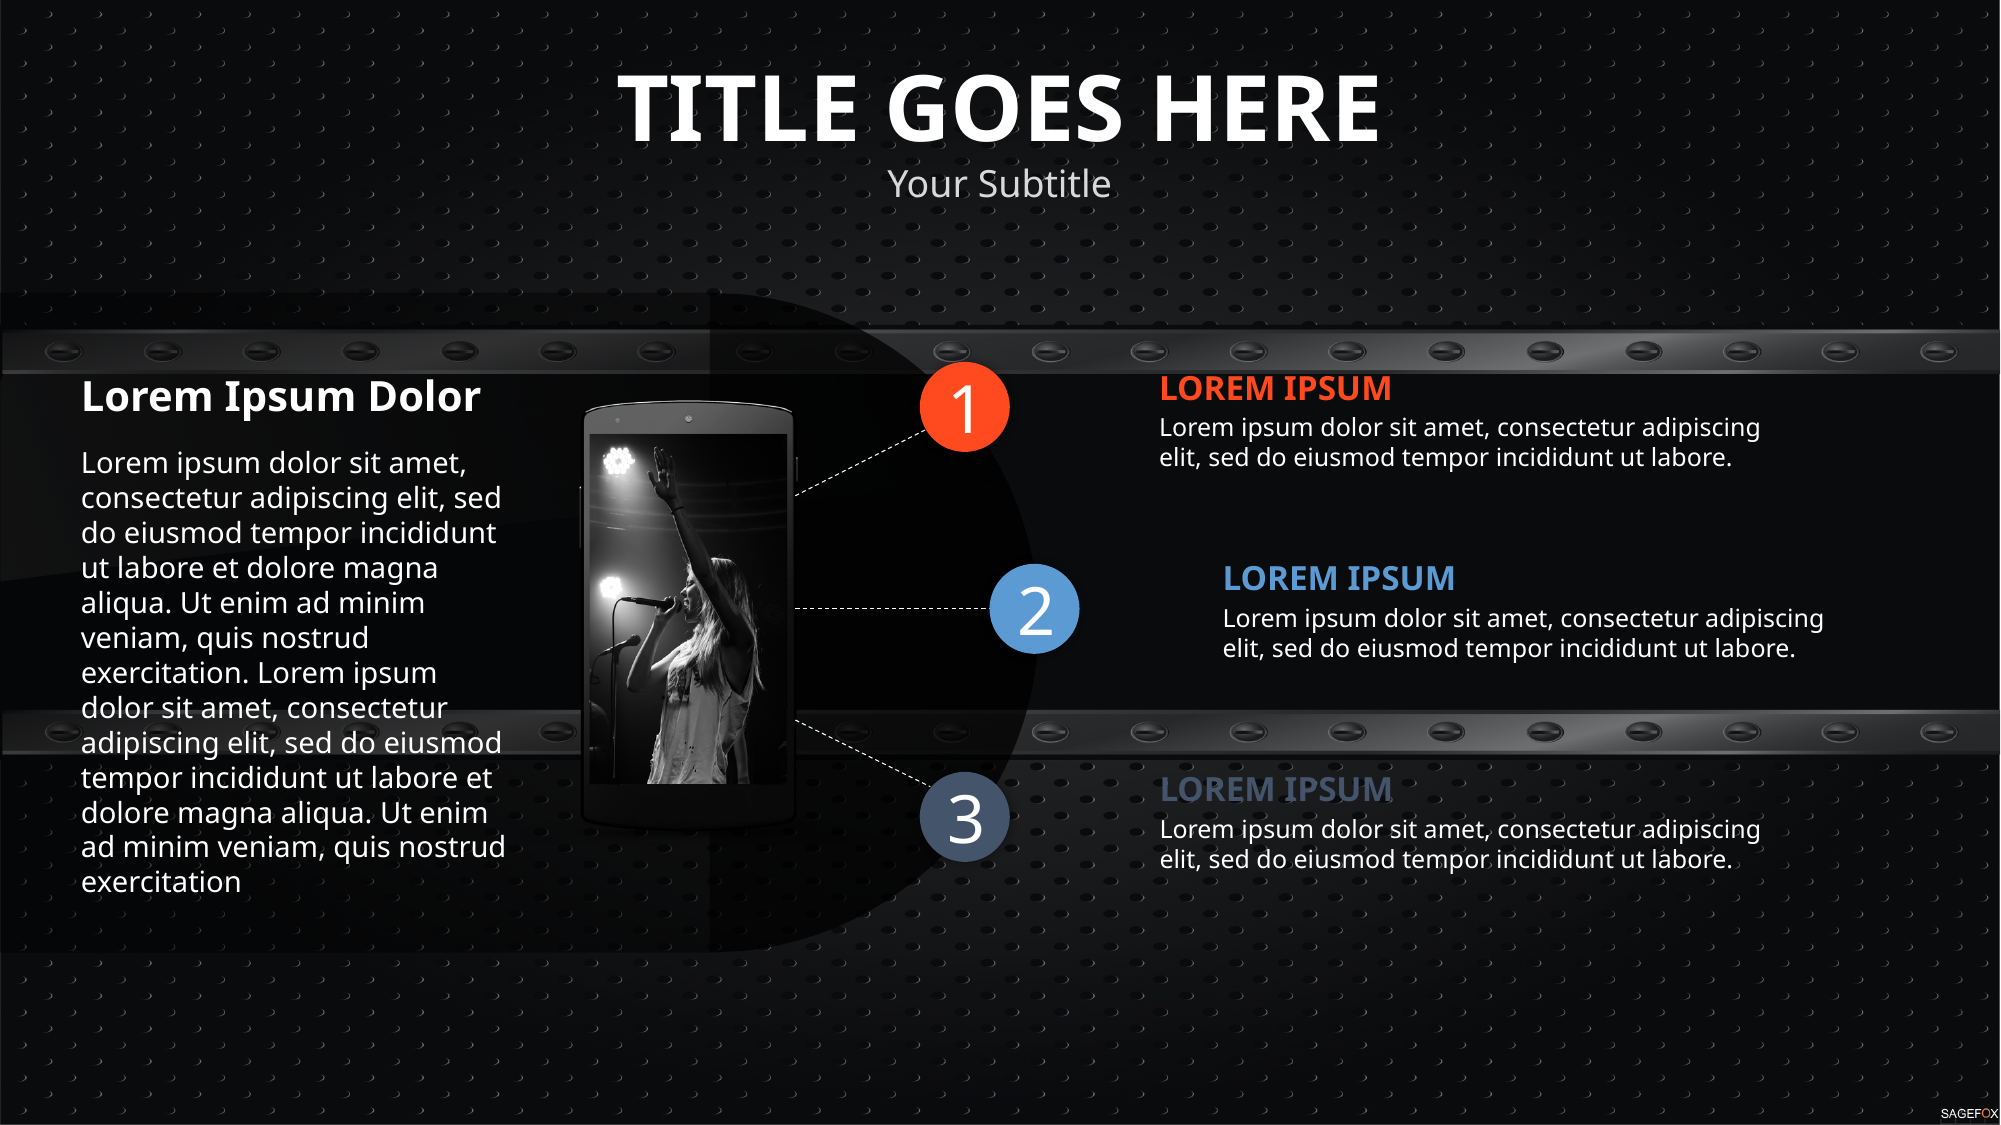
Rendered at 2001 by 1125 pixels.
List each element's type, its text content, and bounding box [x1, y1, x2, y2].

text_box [0, 292, 1039, 953]
text_box 2 [1039, 563, 1081, 655]
picture [0, 0, 2001, 1125]
picture [520, 382, 855, 863]
text_box LOREM IPSUM Lorem ipsum dolor sit amet, consectetur adipiscing elit, sed do eiusmod tempor incididunt ut labore. [1149, 763, 1777, 879]
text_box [795, 420, 944, 496]
text_box Lorem Ipsum Dolor Lorem ipsum dolor sit amet, consectetur adipiscing elit, sed do eiusmod tempor incididunt ut labore et dolore magna aliqua. Ut enim ad minim veniam, quis nostrud exercitation. Lorem ipsum dolor sit amet, consectetur adipiscing elit, sed do eiusmod tempor incididunt ut labore et dolore magna aliqua. Ut enim ad minim veniam, quis nostrud exercitation [66, 953, 530, 987]
text_box LOREM IPSUM Lorem ipsum dolor sit amet, consectetur adipiscing elit, sed do eiusmod tempor incididunt ut labore. [1212, 552, 1841, 668]
text_box TITLE GOES HERE Your Subtitle [548, 42, 1452, 212]
text_box LOREM IPSUM Lorem ipsum dolor sit amet, consectetur adipiscing elit, sed do eiusmod tempor incididunt ut labore. [1149, 361, 1777, 477]
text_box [795, 719, 931, 787]
